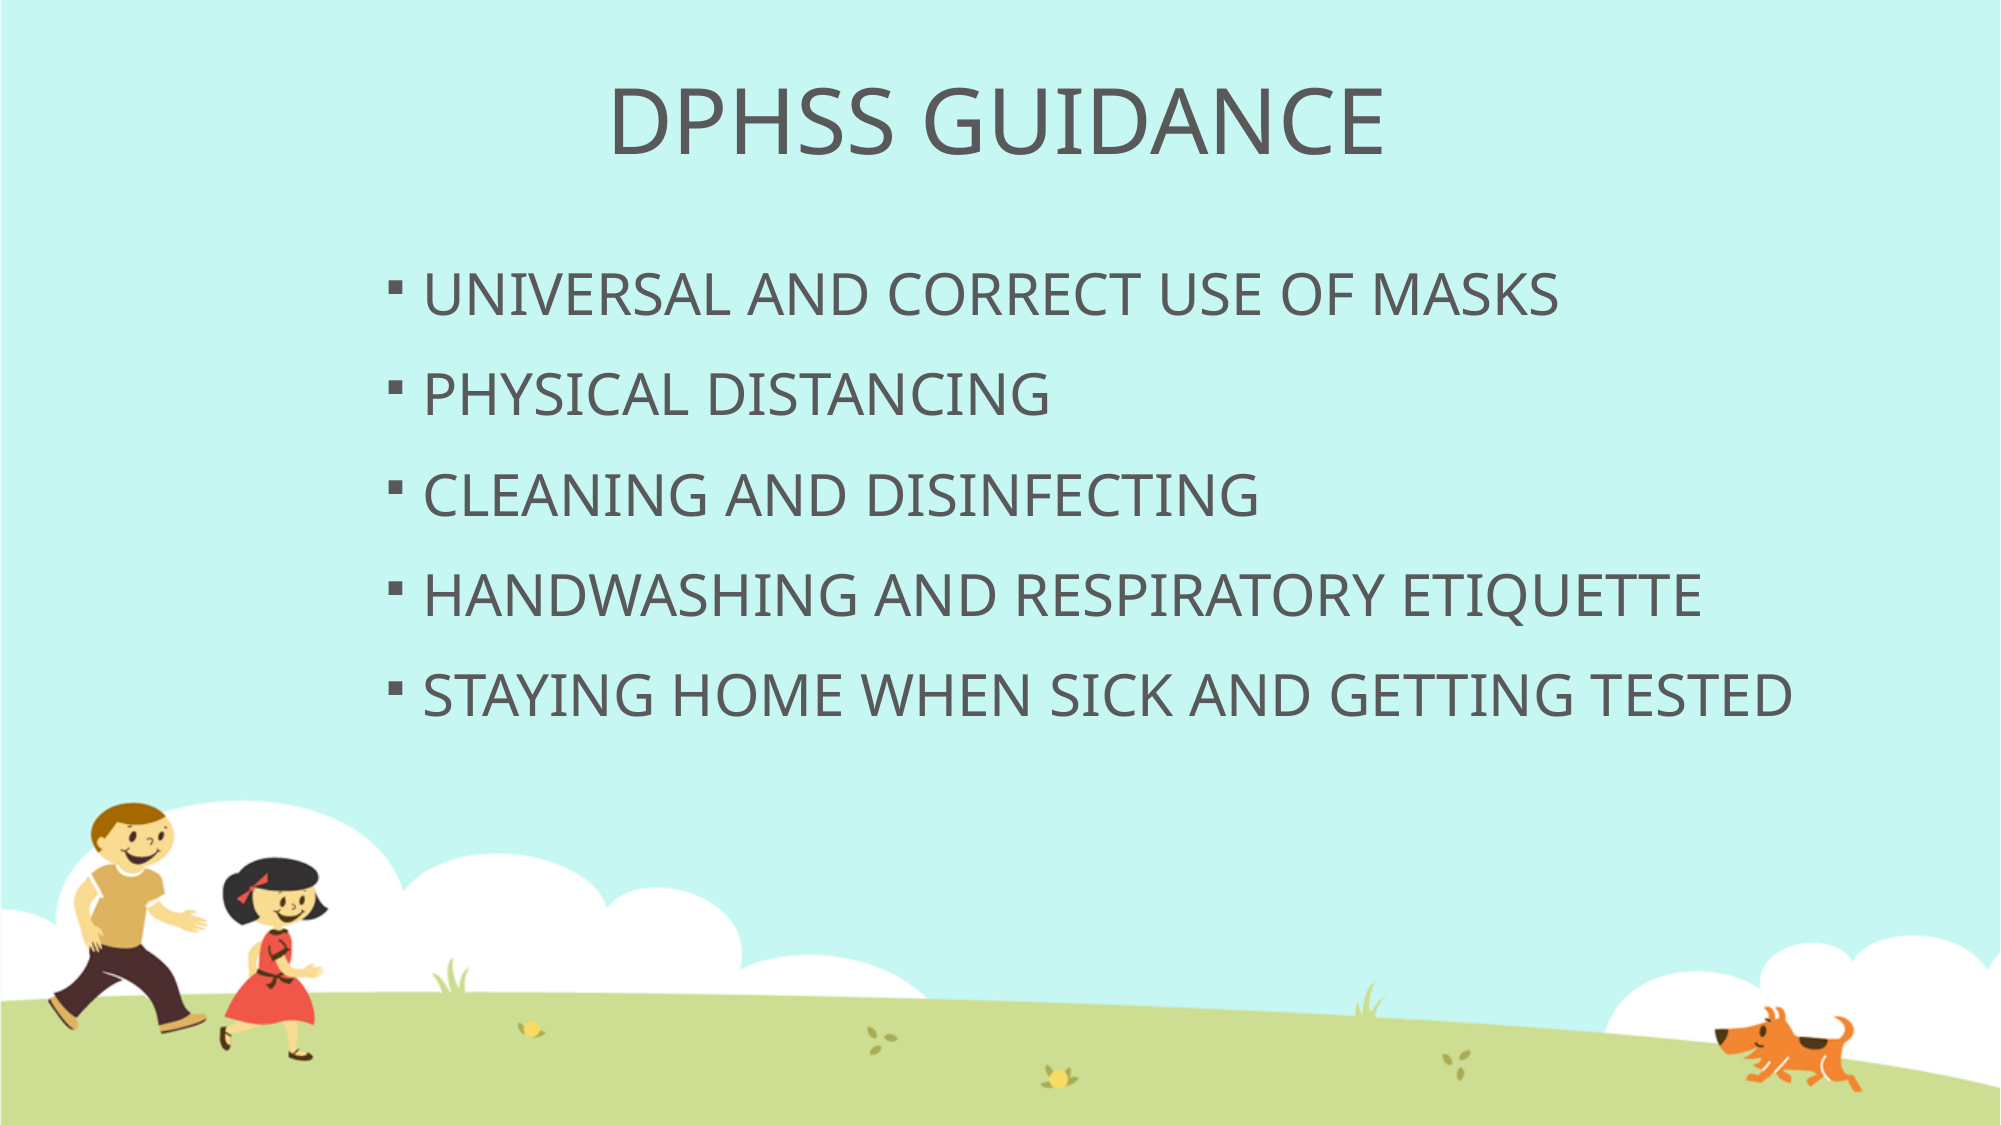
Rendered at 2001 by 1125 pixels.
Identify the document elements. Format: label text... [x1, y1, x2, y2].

list UNIVERSAL AND CORRECT USE OF MASKS PHYSICAL DISTANCING CLEANING AND DISINFECTING HANDWASHING AND RESPIRATORY ETIQUETTE STAYING HOME WHEN SICK AND GETTING TESTED [362, 257, 1900, 938]
picture [0, 0, 2001, 1125]
title DPHSS GUIDANCE [228, 52, 1766, 392]
